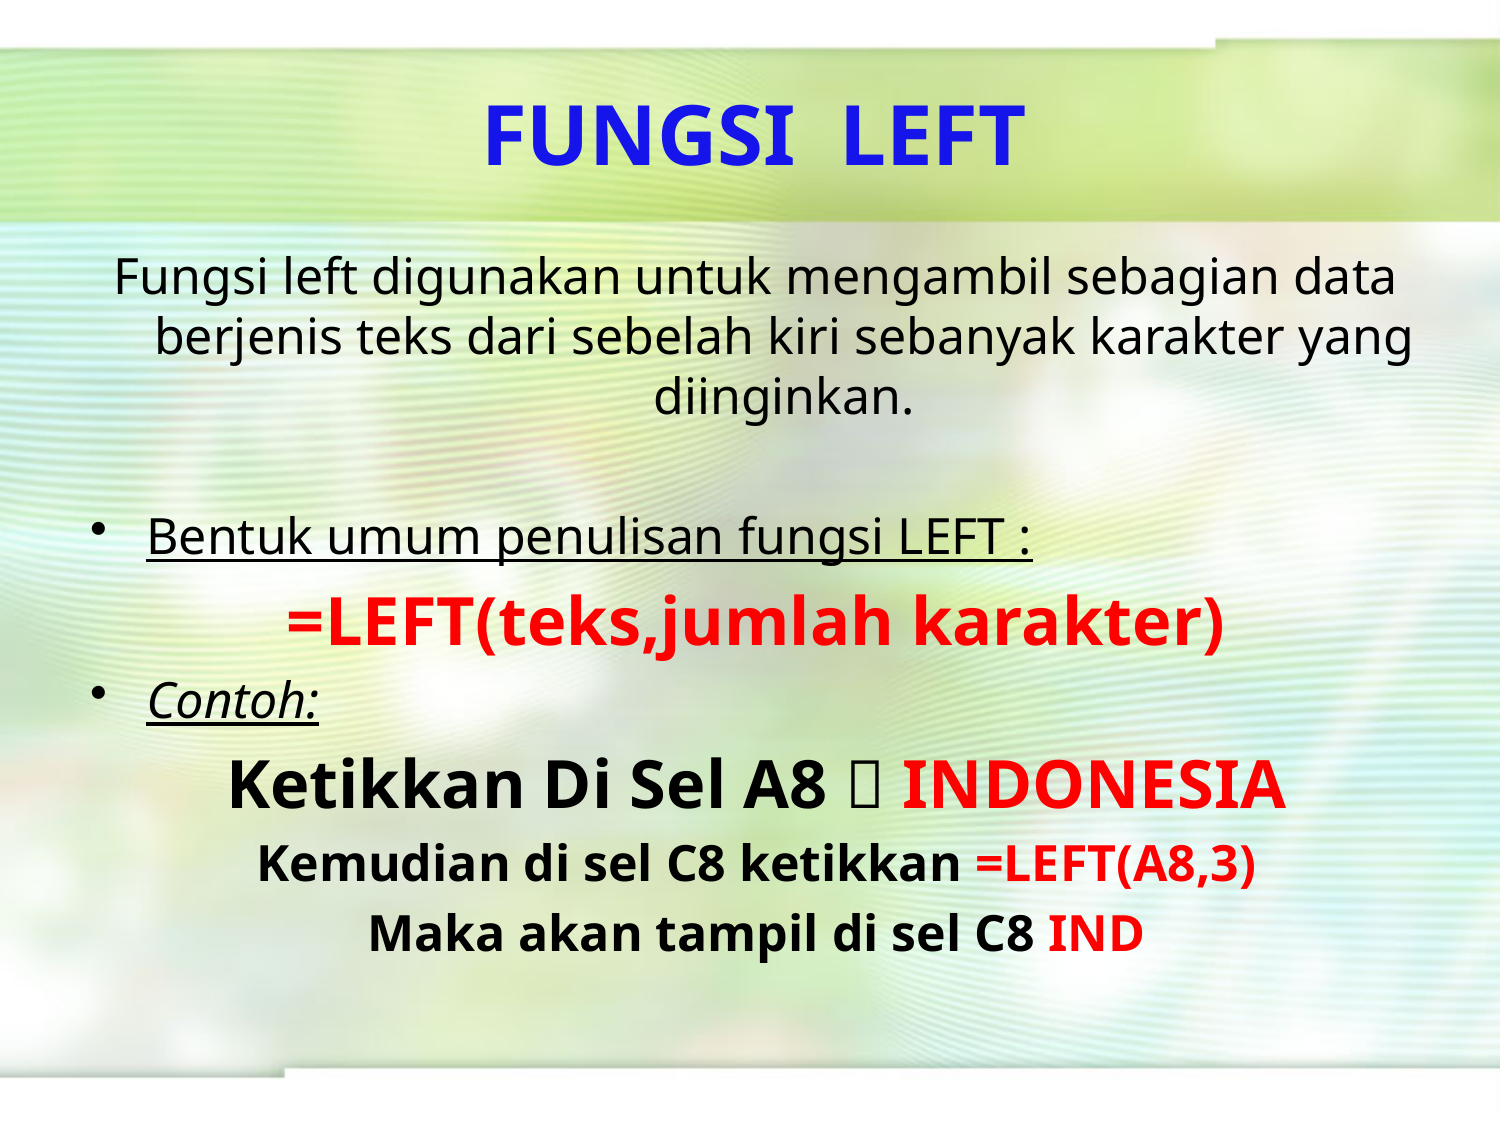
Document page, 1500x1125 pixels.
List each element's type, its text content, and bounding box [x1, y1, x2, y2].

list Fungsi left digunakan untuk mengambil sebagian data berjenis teks dari sebelah kiri sebanyak karakter yang diinginkan. Bentuk umum penulisan fungsi LEFT : =LEFT(teks,jumlah karakter) Contoh: Ketikkan Di Sel A8  INDONESIA Kemudian di sel C8 ketikkan =LEFT(A8,3) Maka akan tampil di sel C8 IND [74, 237, 1438, 1067]
picture [0, 0, 1500, 1125]
title FUNGSI LEFT [72, 44, 1436, 220]
